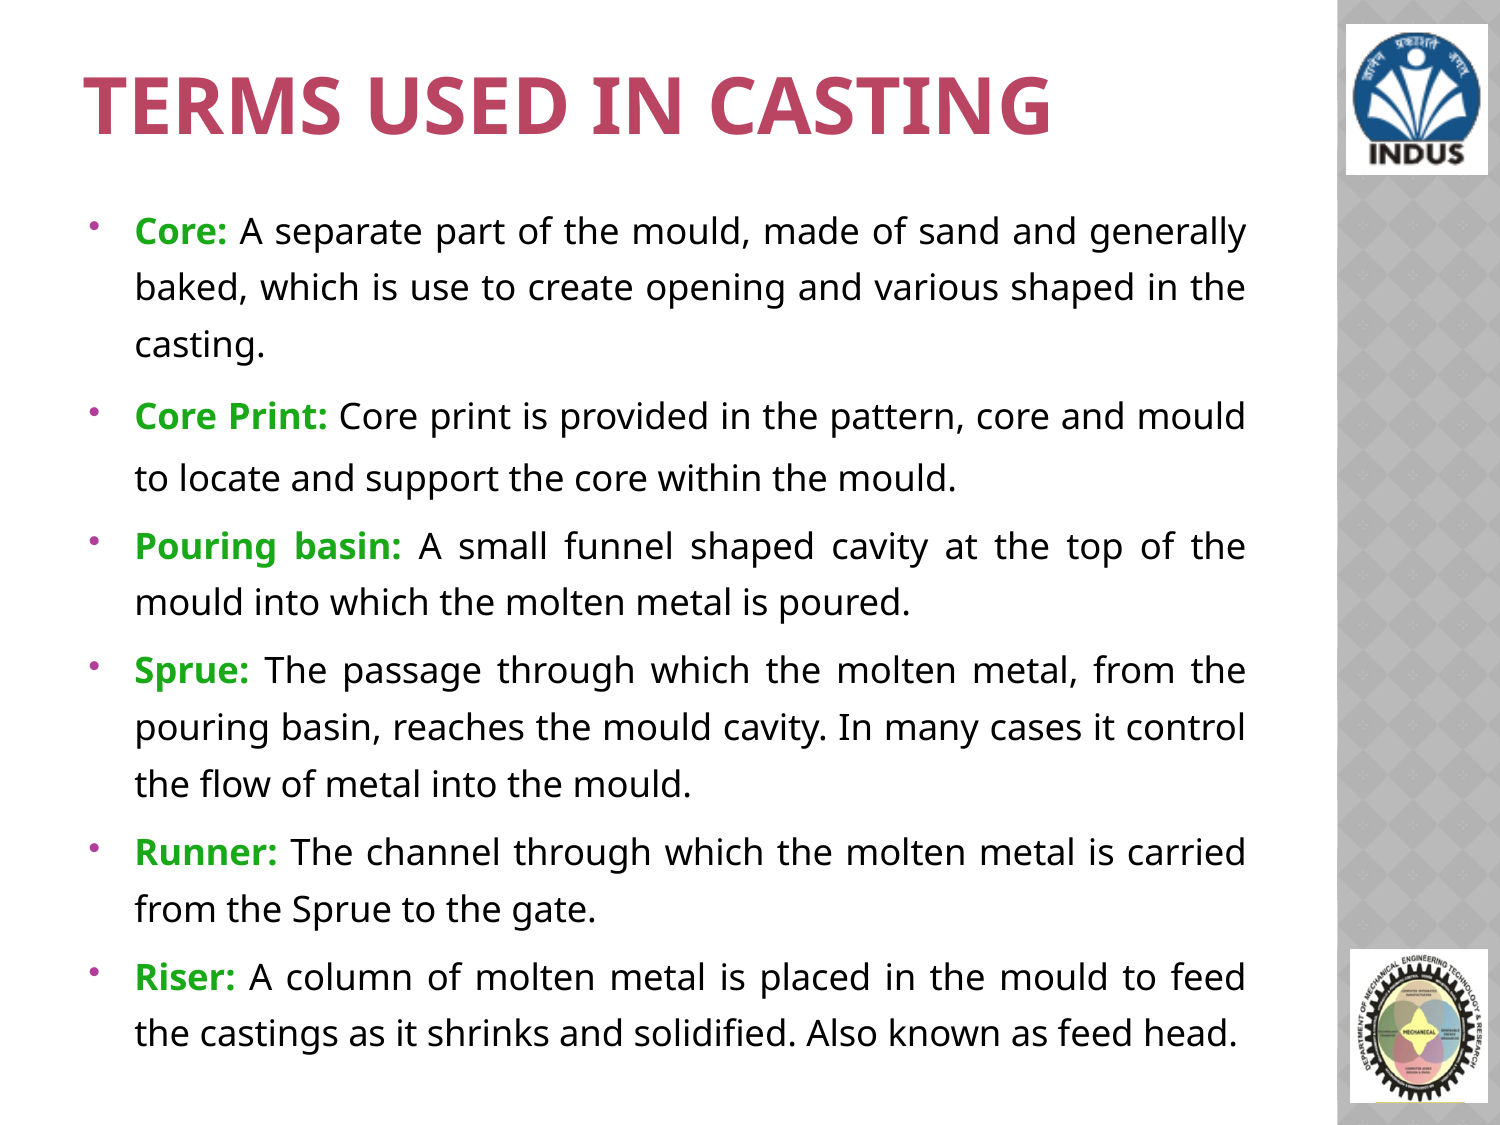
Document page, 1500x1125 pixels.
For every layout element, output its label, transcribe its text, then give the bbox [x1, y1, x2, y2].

title Terms used in casting [75, 52, 1263, 150]
list Core: A separate part of the mould, made of sand and generally baked, which is use to create opening and various shaped in the casting. Core Print: Core print is provided in the pattern, core and mould to locate and support the core within the mould. Pouring basin: A small funnel shaped cavity at the top of the mould into which the molten metal is poured. Sprue: The passage through which the molten metal, from the pouring basin, reaches the mould cavity. In many cases it control the flow of metal into the mould. Runner: The channel through which the molten metal is carried from the Sprue to the gate. Riser: A column of molten metal is placed in the mould to feed the castings as it shrinks and solidified. Also known as feed head. [75, 187, 1263, 1100]
picture [1349, 949, 1488, 1104]
picture [1346, 24, 1488, 176]
